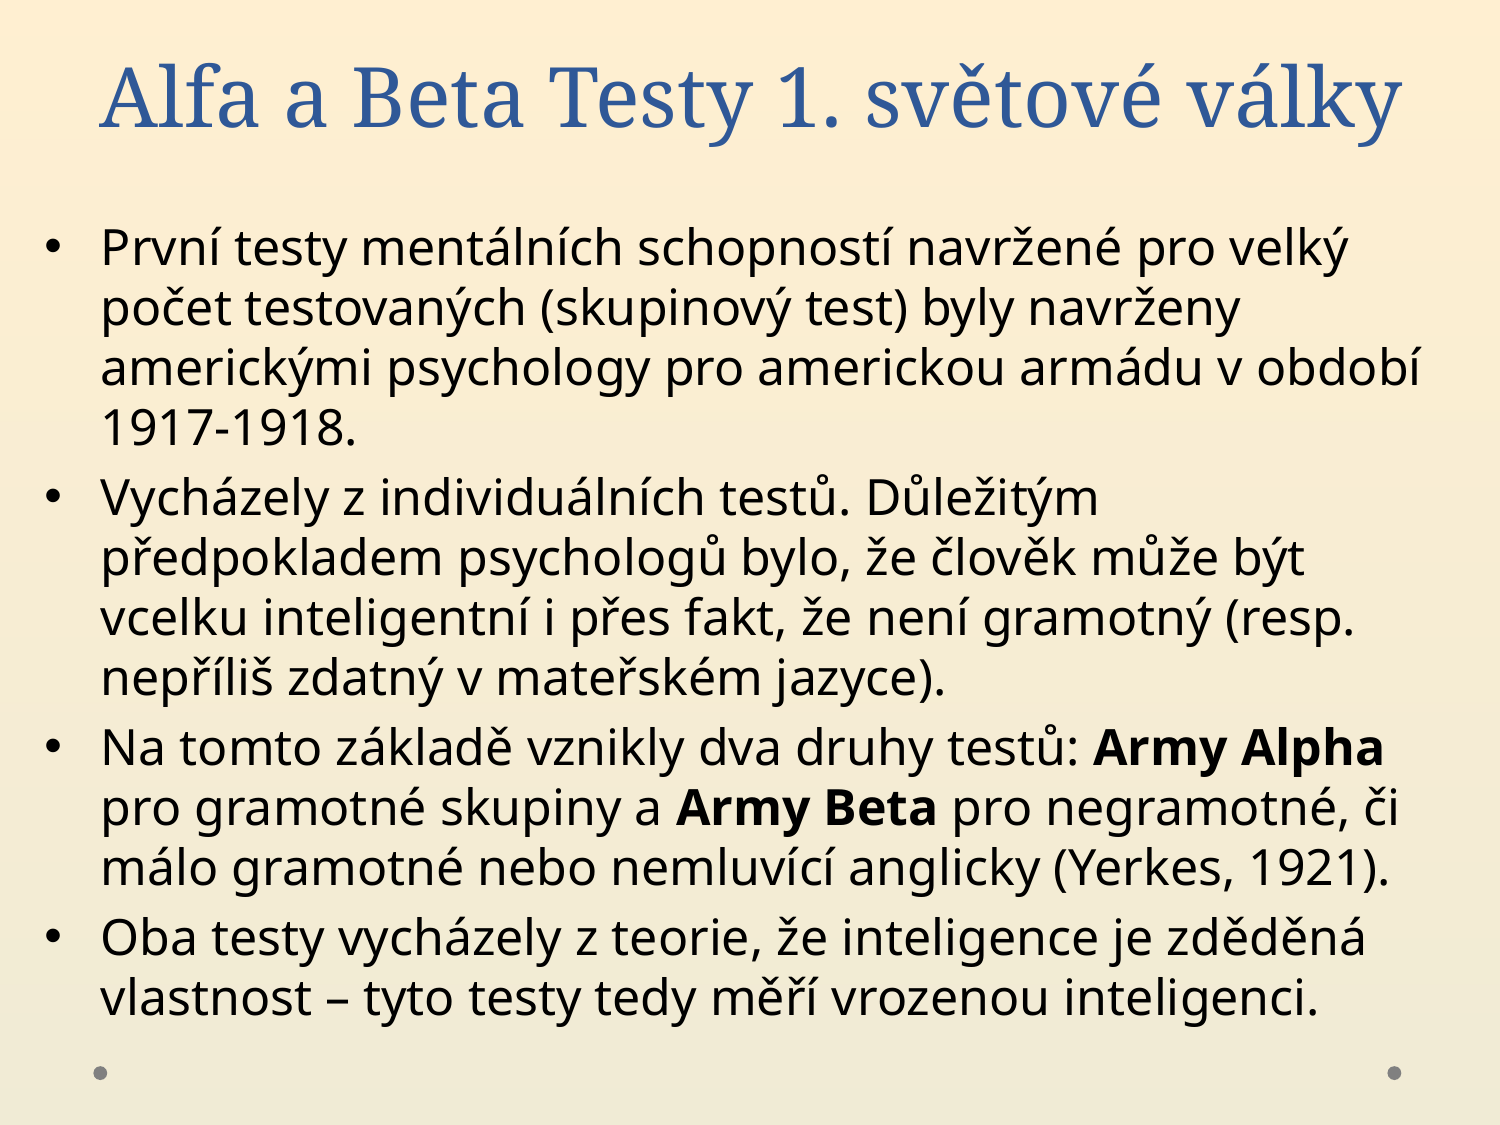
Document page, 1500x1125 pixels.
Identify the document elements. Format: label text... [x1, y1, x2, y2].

title Alfa a Beta Testy 1. světové války [76, 0, 1427, 152]
list První testy mentálních schopností navržené pro velký počet testovaných (skupinový test) byly navrženy americkými psychology pro americkou armádu v období 1917-1918. Vycházely z individuálních testů. Důležitým předpokladem psychologů bylo, že člověk může být vcelku inteligentní i přes fakt, že není gramotný (resp. nepříliš zdatný v mateřském jazyce). Na tomto základě vznikly dva druhy testů: Army Alpha pro gramotné skupiny a Army Beta pro negramotné, či málo gramotné nebo nemluvící anglicky (Yerkes, 1921). Oba testy vycházely z teorie, že inteligence je zděděná vlastnost – tyto testy tedy měří vrozenou inteligenci. [29, 208, 1471, 1083]
